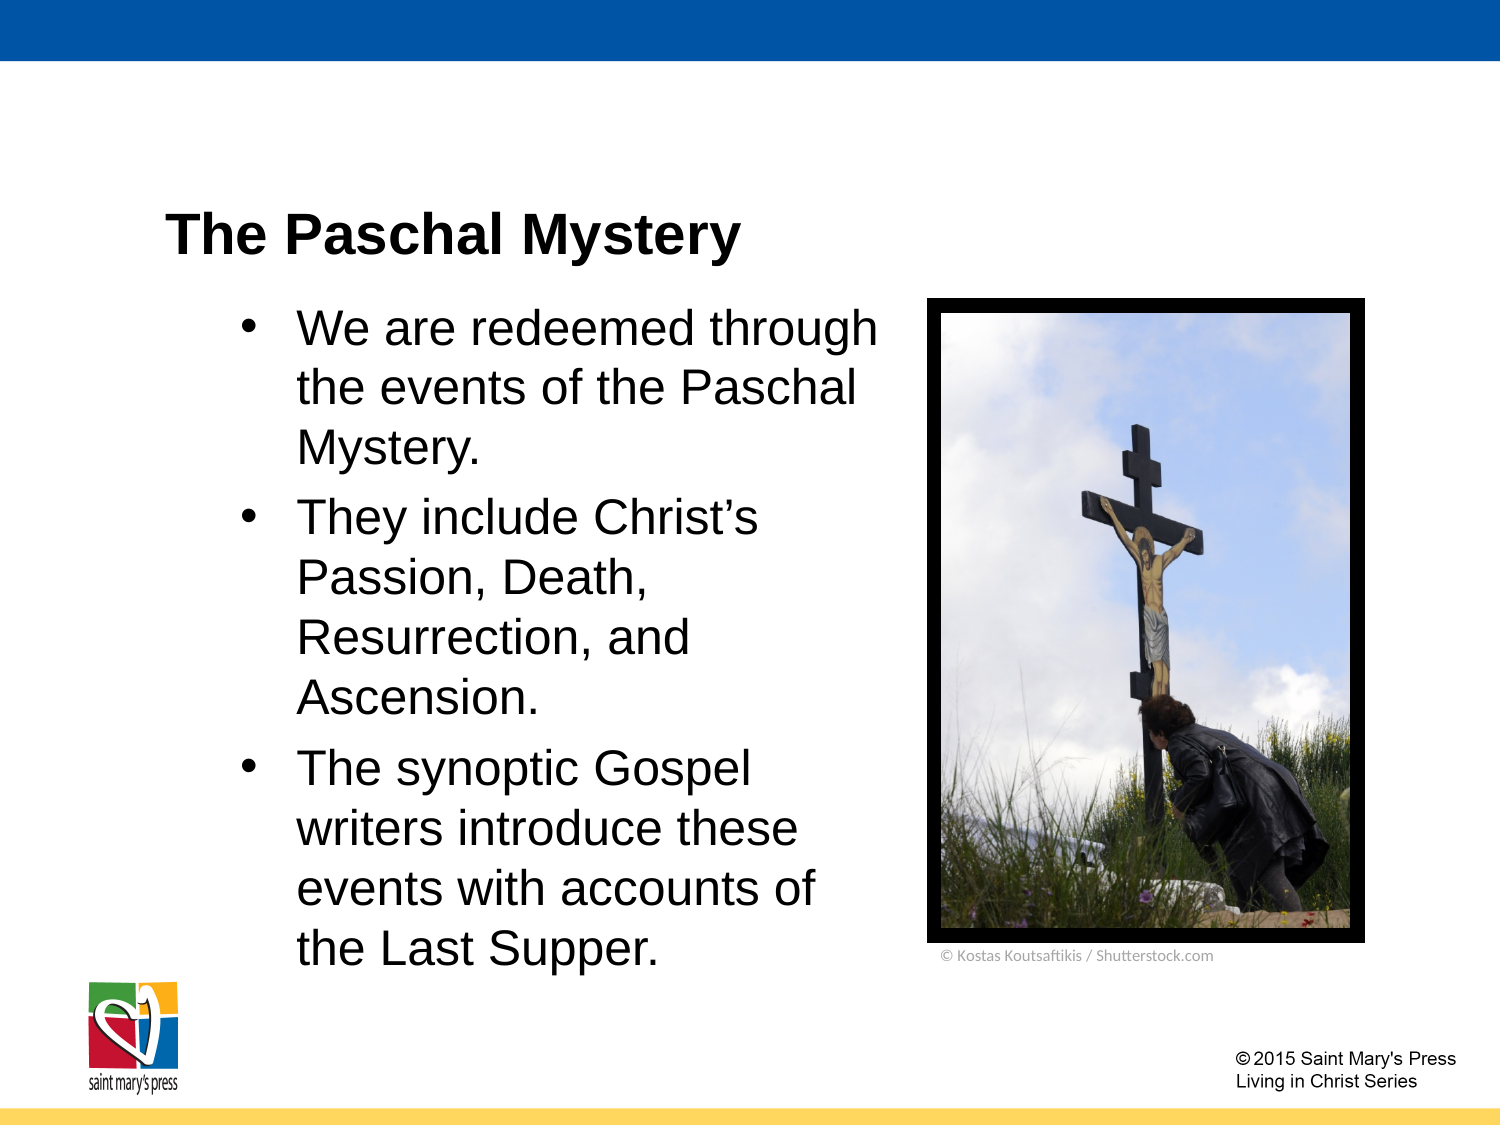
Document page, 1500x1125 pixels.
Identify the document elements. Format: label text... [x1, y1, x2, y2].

picture [0, 0, 1500, 1125]
list We are redeemed through the events of the Paschal Mystery. They include Christ’s Passion, Death, Resurrection, and Ascension. The synoptic Gospel writers introduce these events with accounts of the Last Supper. [225, 287, 900, 1005]
text_box © Kostas Koutsaftikis / Shutterstock.com [924, 937, 1338, 973]
title The Paschal Mystery [150, 187, 1500, 275]
